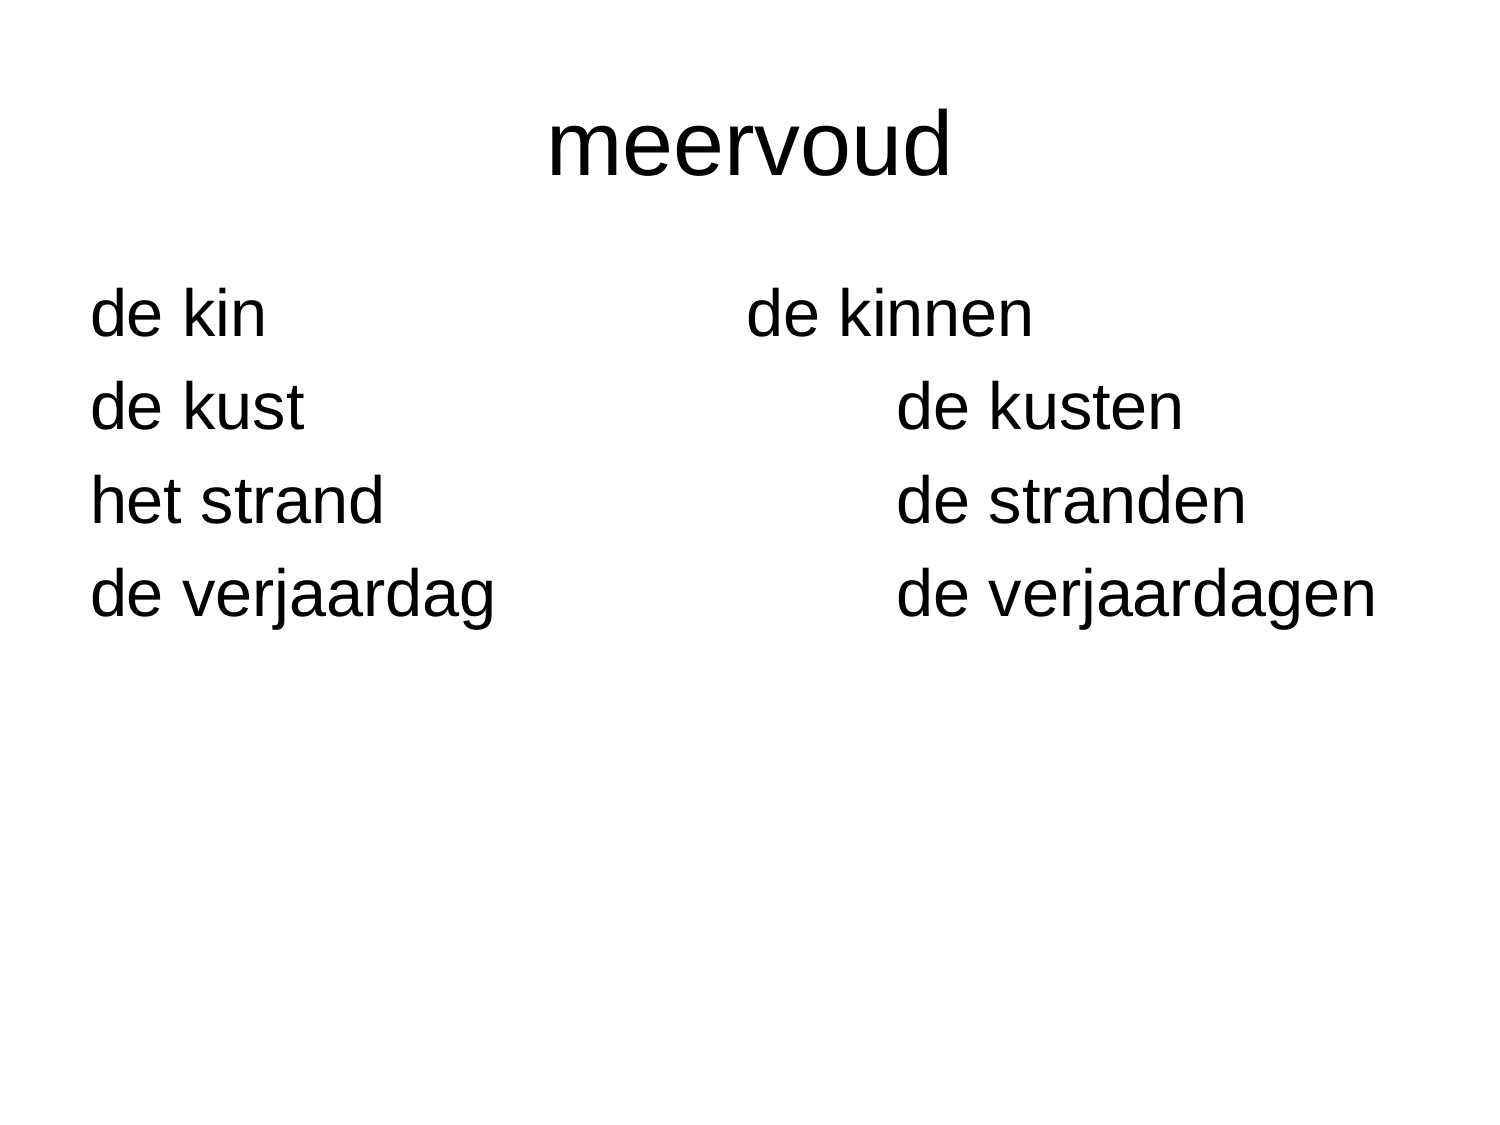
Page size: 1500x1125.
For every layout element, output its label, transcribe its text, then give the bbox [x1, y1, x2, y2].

list de kin de kinnen de kust de kusten het strand de stranden de verjaardag de verjaardagen [74, 262, 1426, 1006]
title meervoud [74, 44, 1426, 233]
